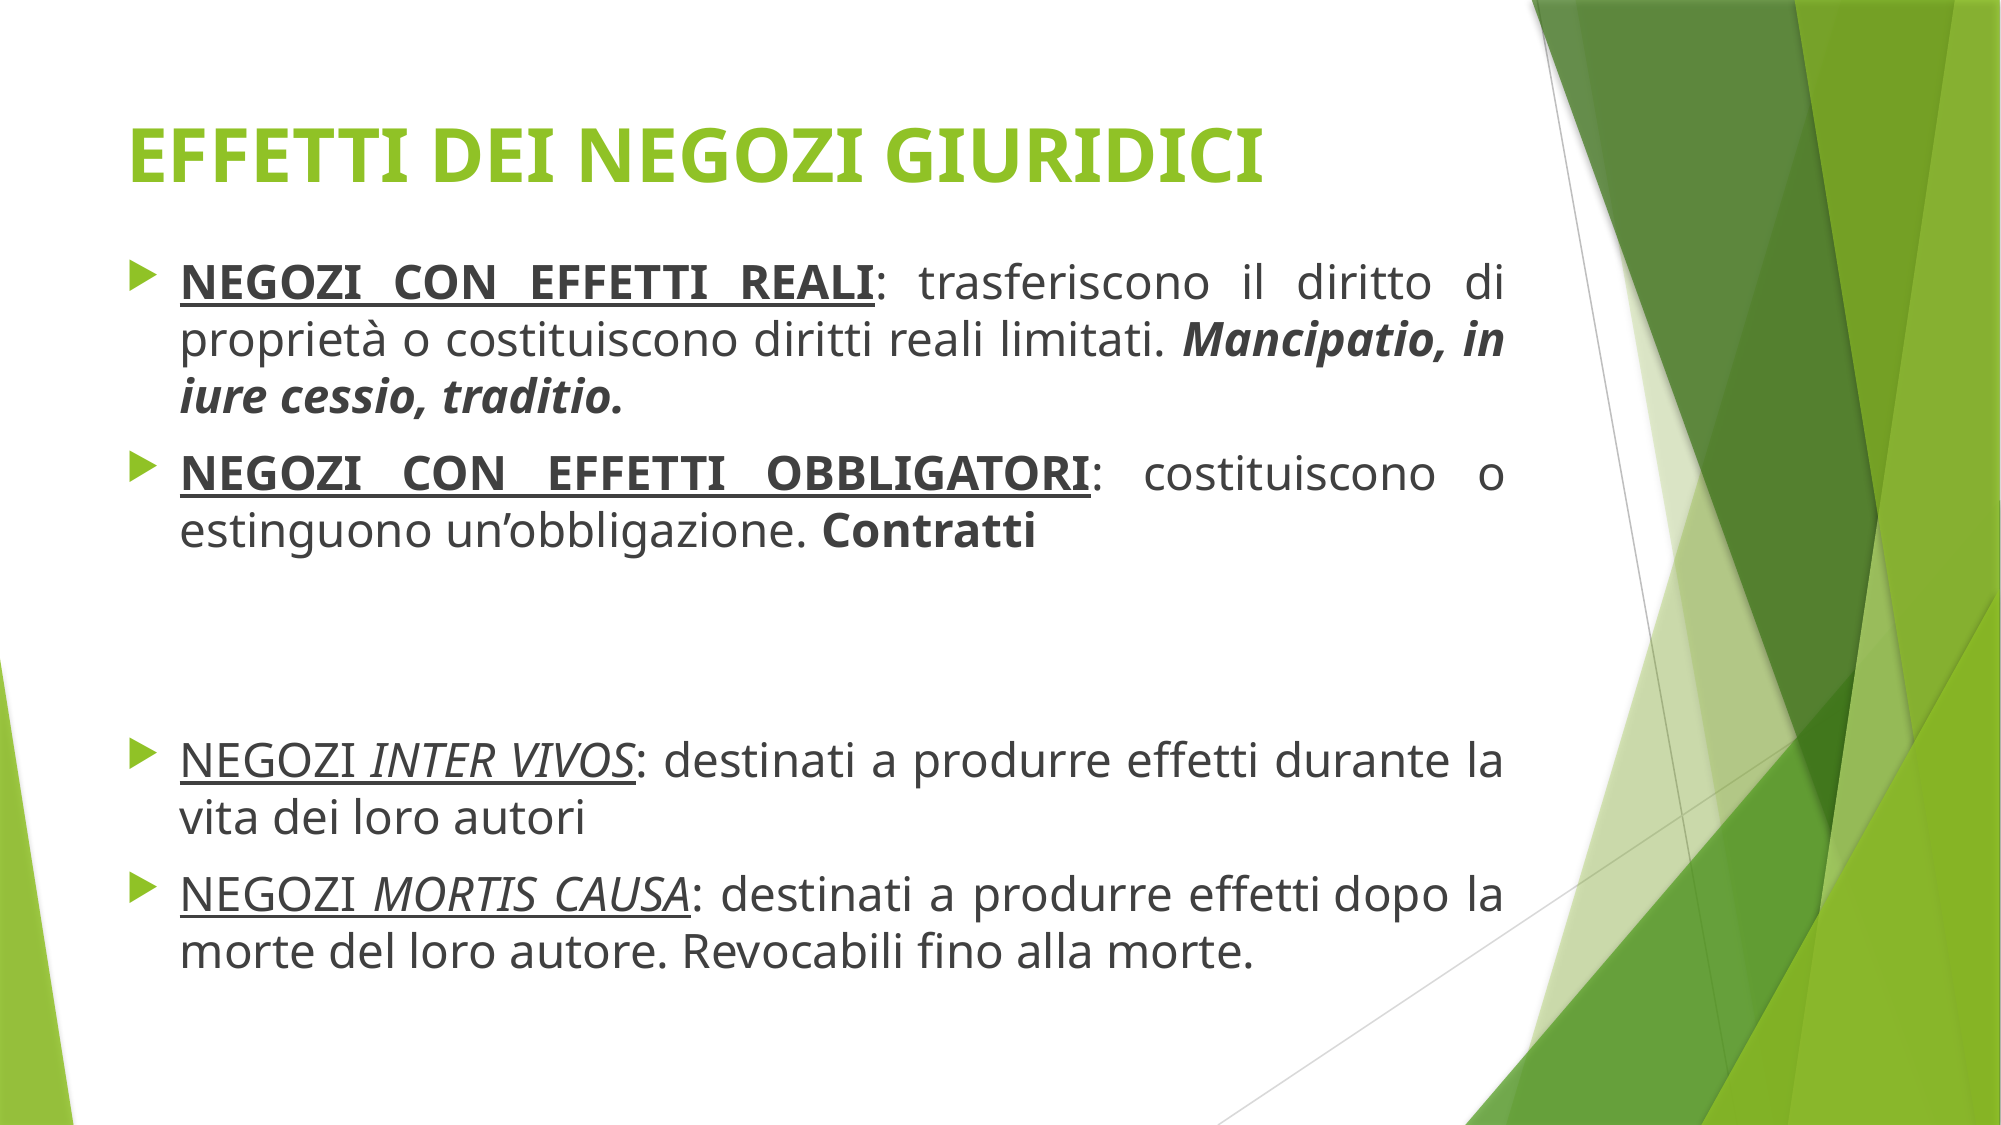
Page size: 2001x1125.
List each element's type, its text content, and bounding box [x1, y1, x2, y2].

list NEGOZI CON EFFETTI REALI: trasferiscono il diritto di proprietà o costituiscono diritti reali limitati. Mancipatio, in iure cessio, traditio. NEGOZI CON EFFETTI OBBLIGATORI: costituiscono o estinguono un’obbligazione. Contratti NEGOZI INTER VIVOS: destinati a produrre effetti durante la vita dei loro autori NEGOZI MORTIS CAUSA: destinati a produrre effetti dopo la morte del loro autore. Revocabili fino alla morte. [111, 244, 1522, 992]
title EFFETTI DEI NEGOZI GIURIDICI [111, 99, 1522, 244]
